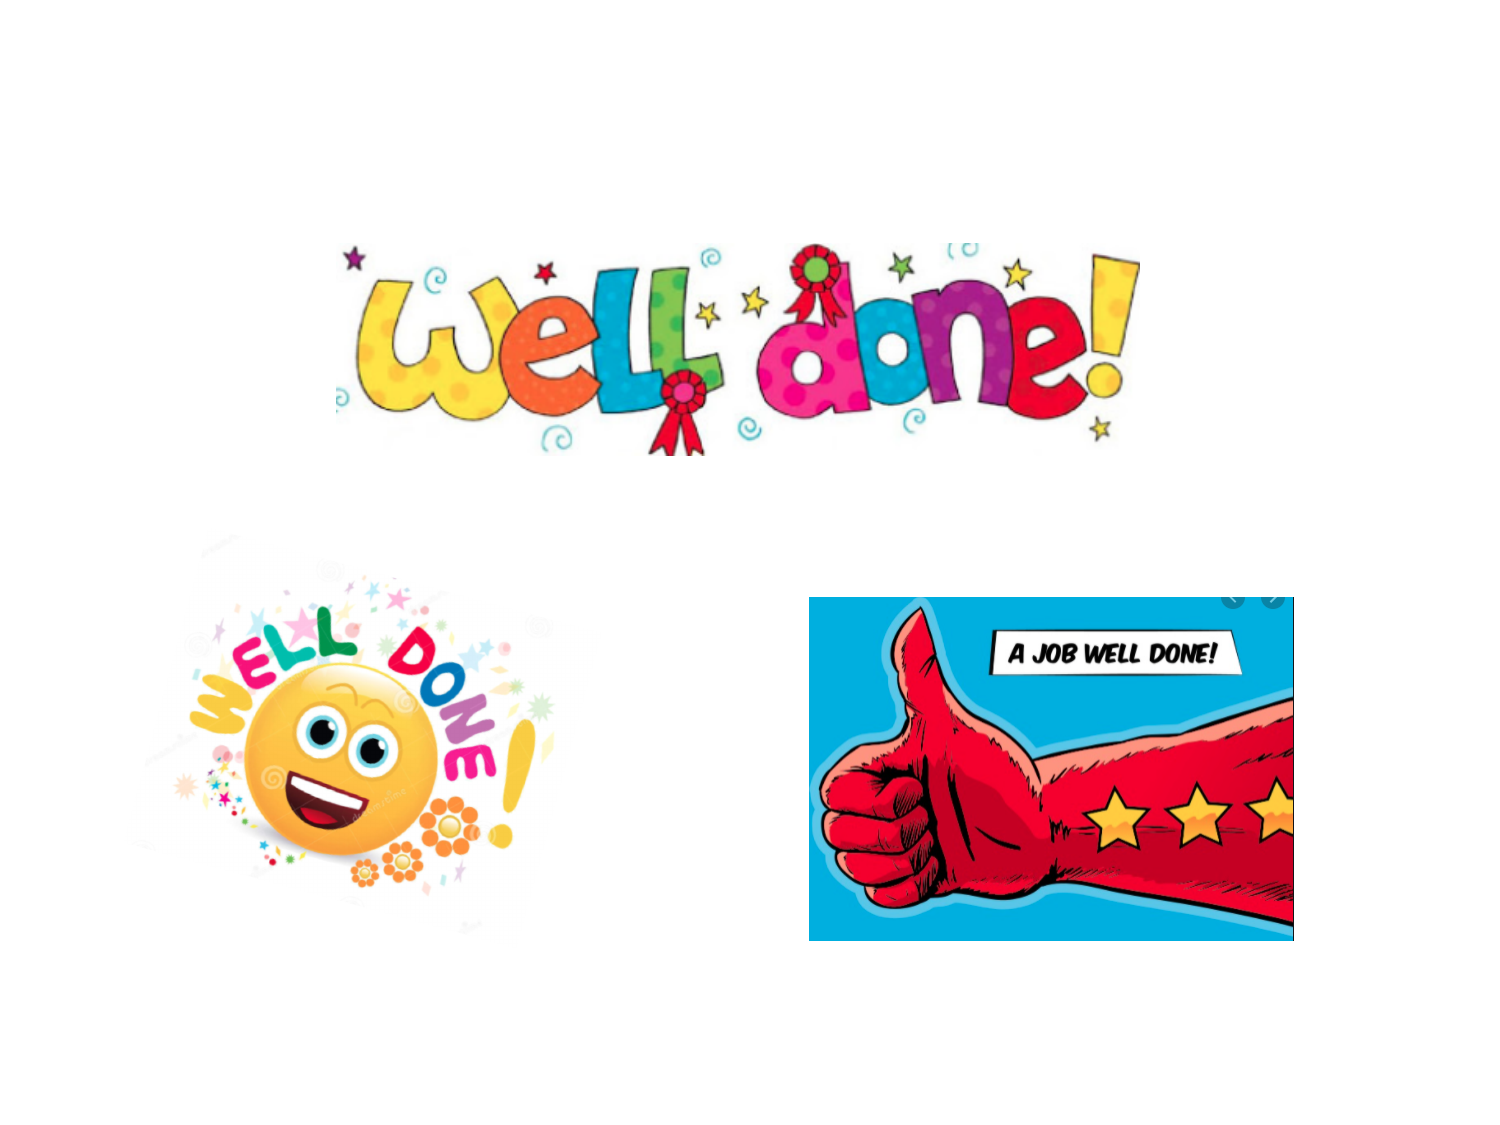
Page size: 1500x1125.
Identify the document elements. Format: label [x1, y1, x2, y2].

picture [336, 243, 1140, 457]
picture [808, 597, 1294, 936]
picture [124, 528, 600, 947]
picture [991, 630, 1242, 675]
